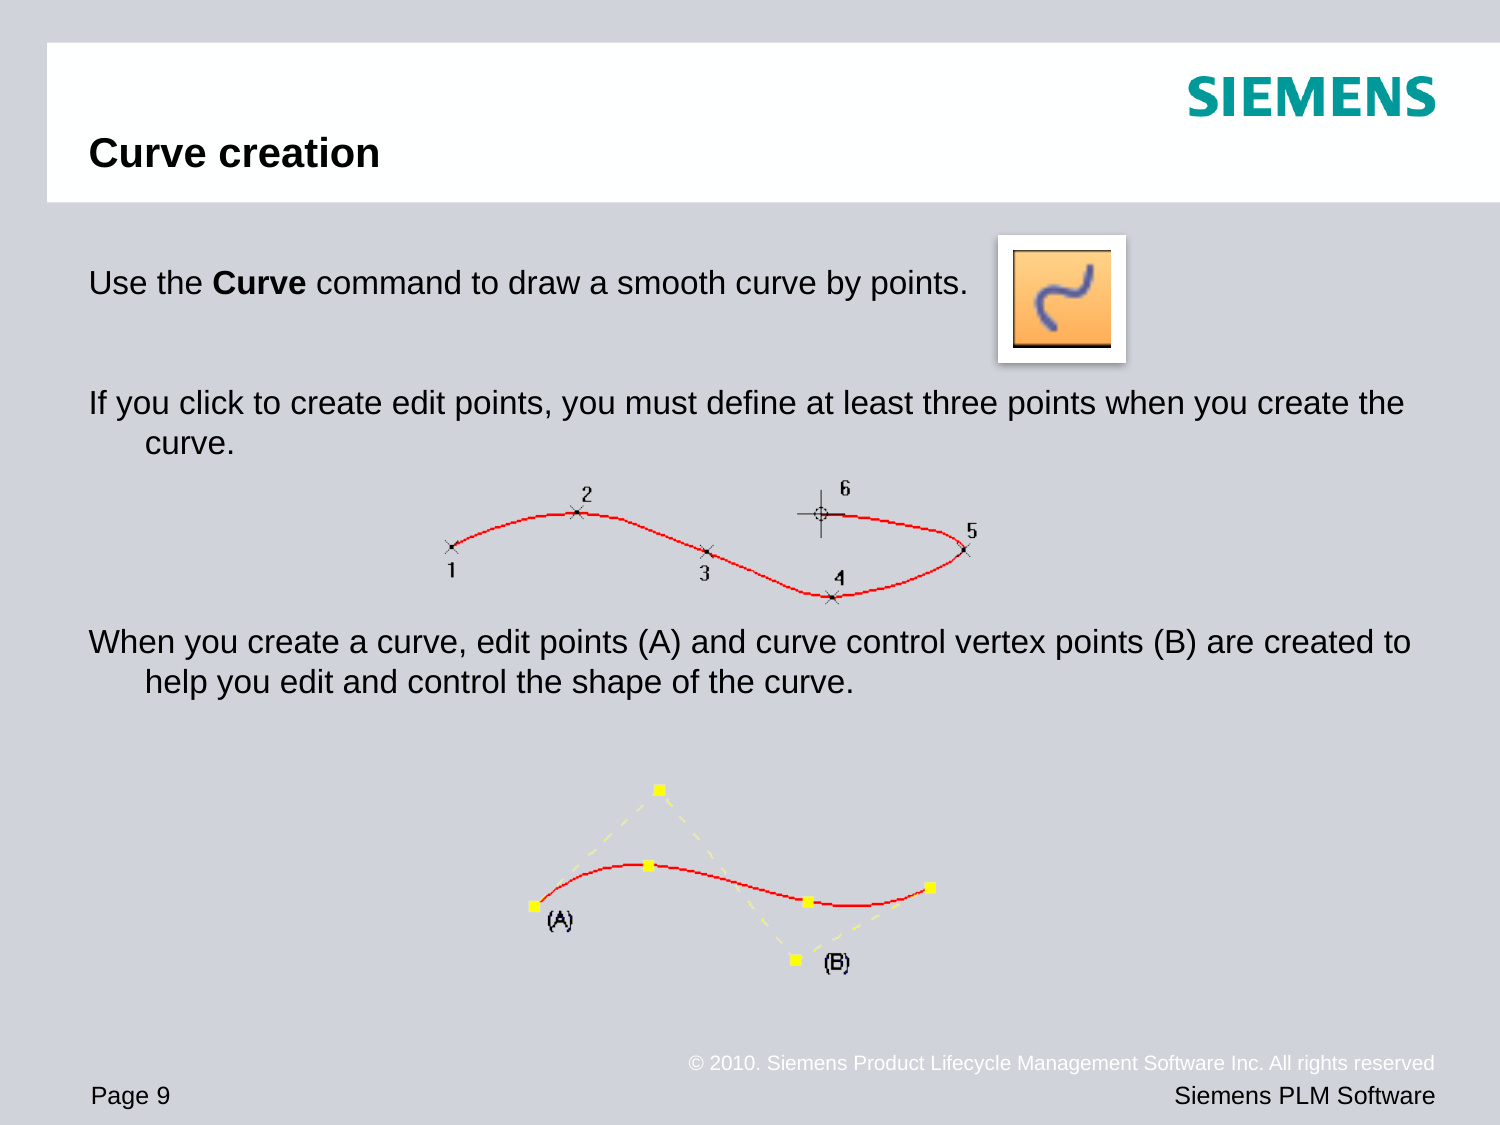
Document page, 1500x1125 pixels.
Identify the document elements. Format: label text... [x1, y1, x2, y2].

picture [1181, 69, 1444, 123]
list Use the Curve command to draw a smooth curve by points. If you click to create edit points, you must define at least three points when you create the curve. When you create a curve, edit points (A) and curve control vertex points (B) are created to help you edit and control the shape of the curve. [88, 260, 1436, 1030]
picture [1012, 249, 1112, 349]
picture [437, 474, 985, 609]
title Curve creation [88, 42, 1097, 177]
picture [512, 774, 976, 984]
